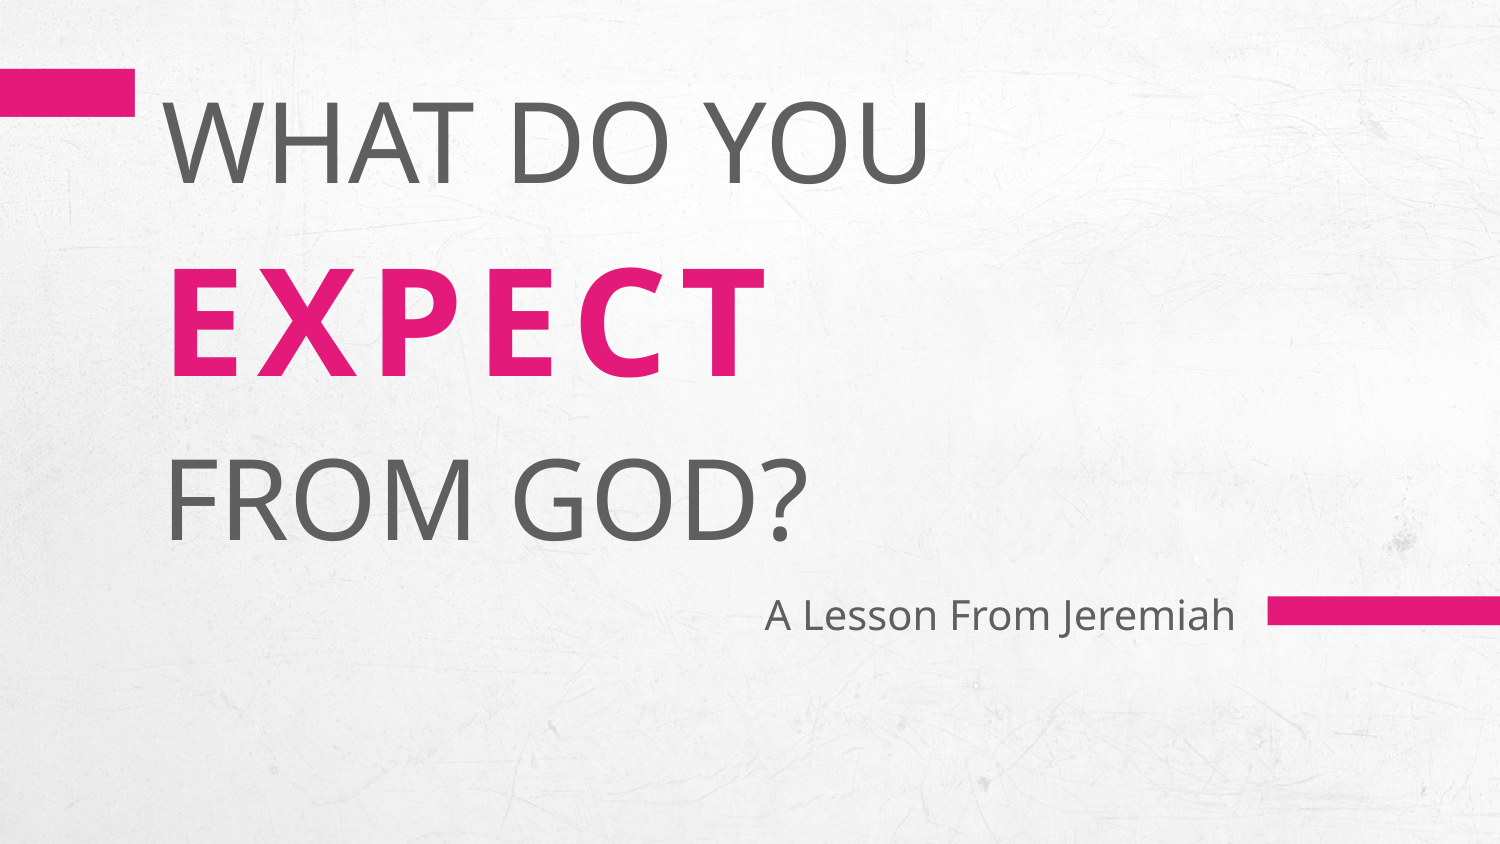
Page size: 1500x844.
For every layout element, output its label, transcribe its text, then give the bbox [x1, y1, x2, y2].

list A Lesson From Jeremiah [67, 572, 1263, 656]
picture [0, 0, 1500, 844]
title WHAT DO YOU EXPECT FROM GOD? [145, 54, 1263, 582]
